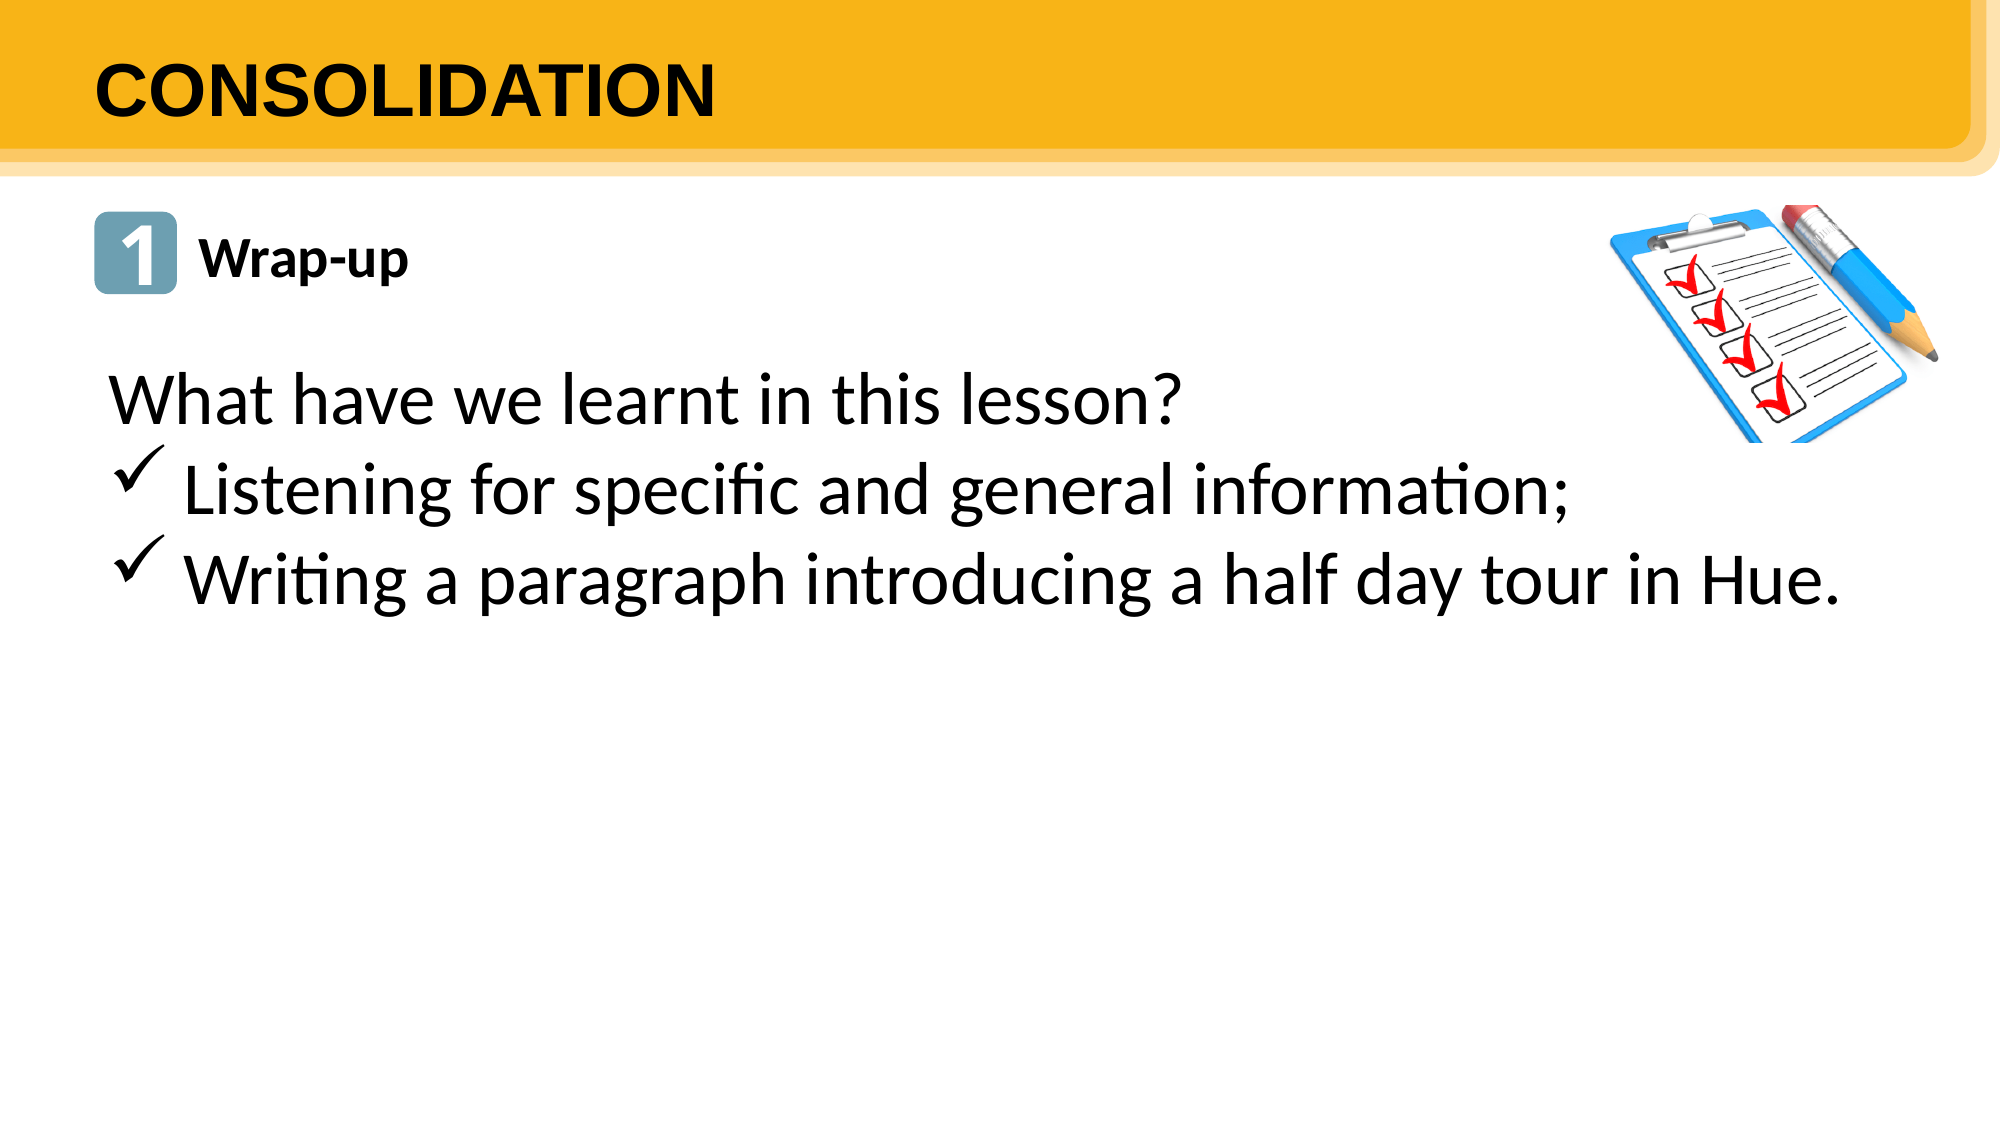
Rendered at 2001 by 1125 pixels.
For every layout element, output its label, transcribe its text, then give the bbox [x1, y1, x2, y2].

text_box 1 [103, 194, 169, 310]
text_box [169, 212, 178, 294]
text_box [93, 211, 103, 295]
text_box Wrap-up [183, 211, 495, 297]
picture [1596, 205, 1950, 444]
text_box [0, 0, 2000, 177]
text_box What have we learnt in this lesson? Listening for specific and general information; Writing a paragraph introducing a half day tour in Hue. [93, 342, 1971, 627]
